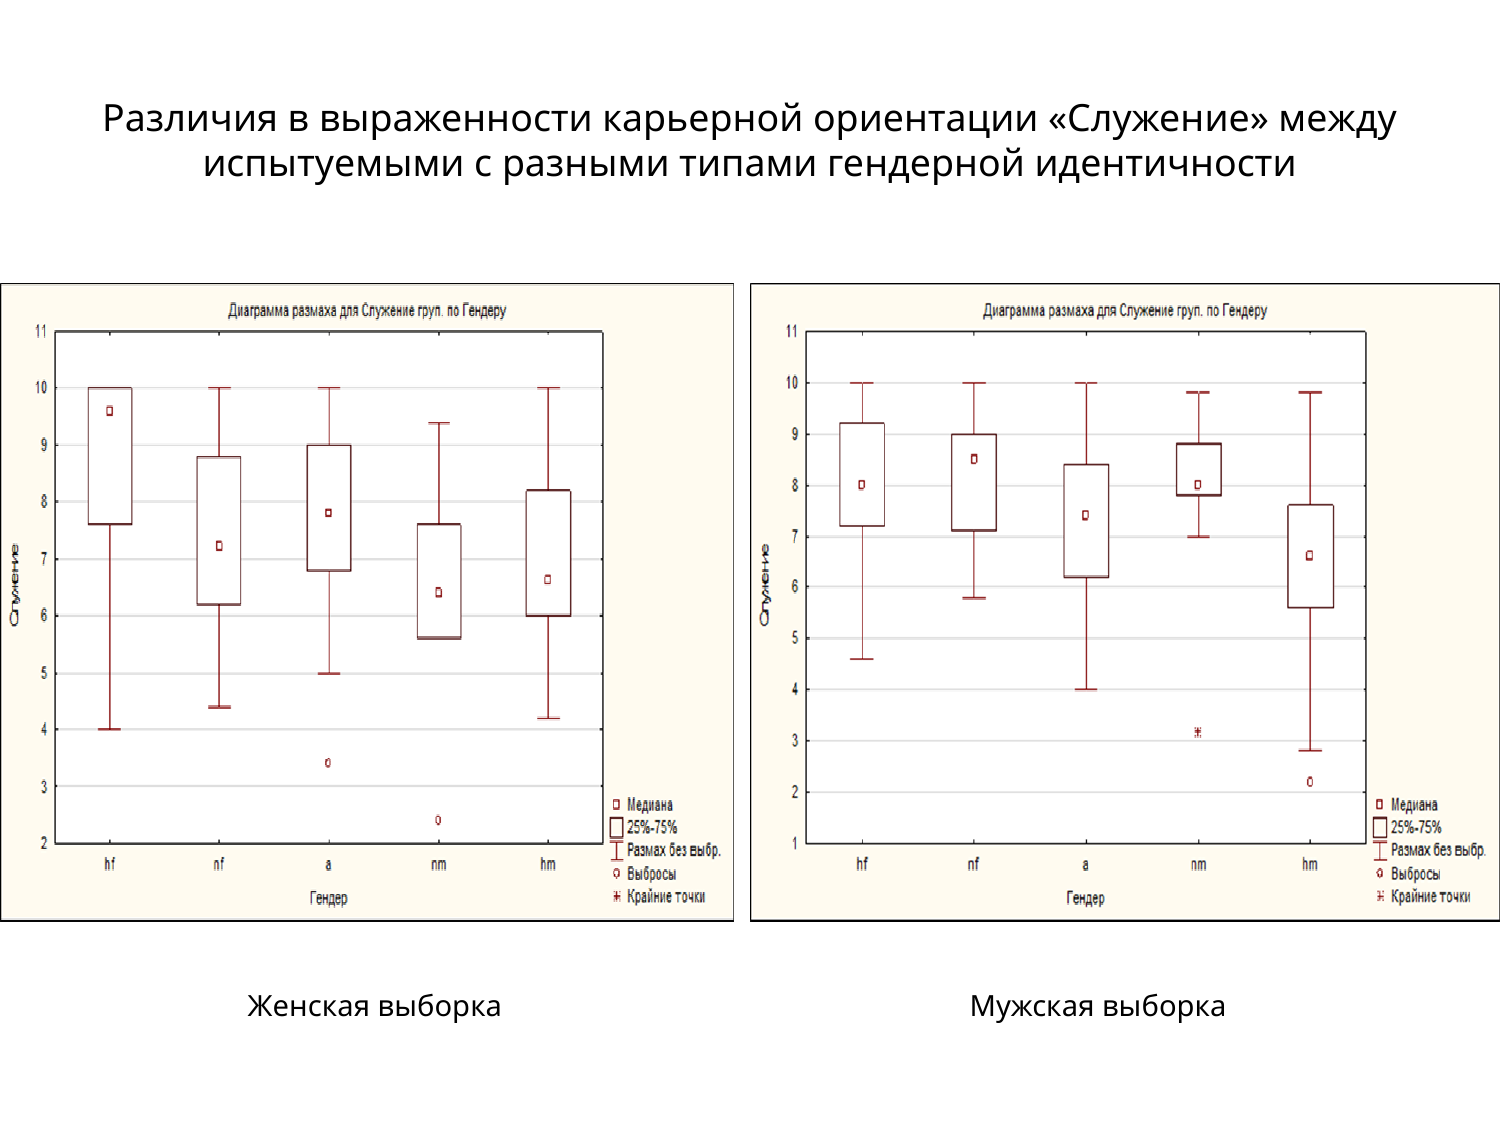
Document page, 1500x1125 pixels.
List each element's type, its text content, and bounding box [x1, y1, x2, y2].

picture [0, 283, 734, 922]
text_box Мужская выборка [750, 972, 1447, 1072]
title Различия в выраженности карьерной ориентации «Служение» между испытуемыми с разными типами гендерной идентичности [75, 45, 1425, 233]
text_box Женская выборка [26, 972, 724, 1072]
picture [749, 283, 1500, 922]
